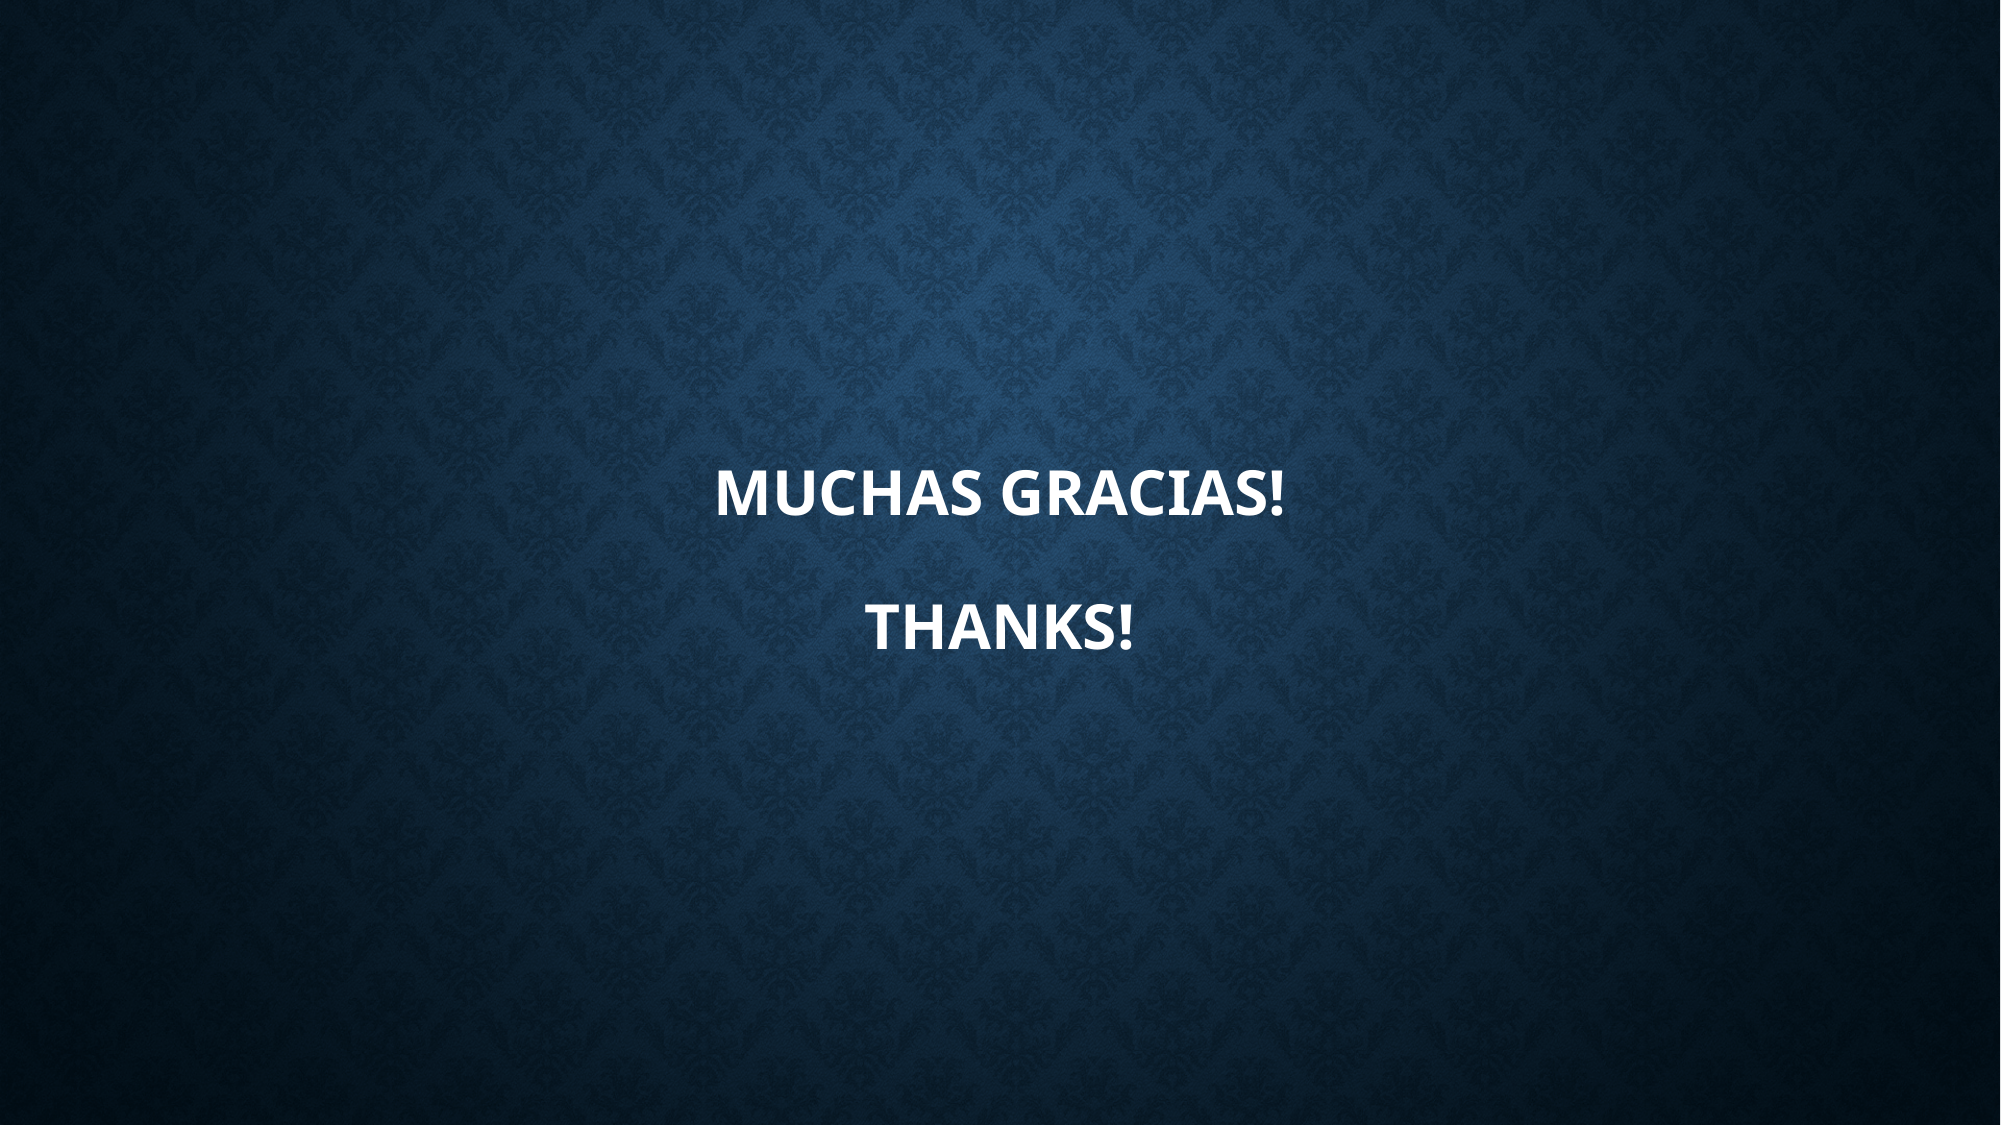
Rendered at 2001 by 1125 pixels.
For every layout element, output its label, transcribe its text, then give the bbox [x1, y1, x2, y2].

title Muchas Gracias! Thanks! [150, 453, 1850, 672]
